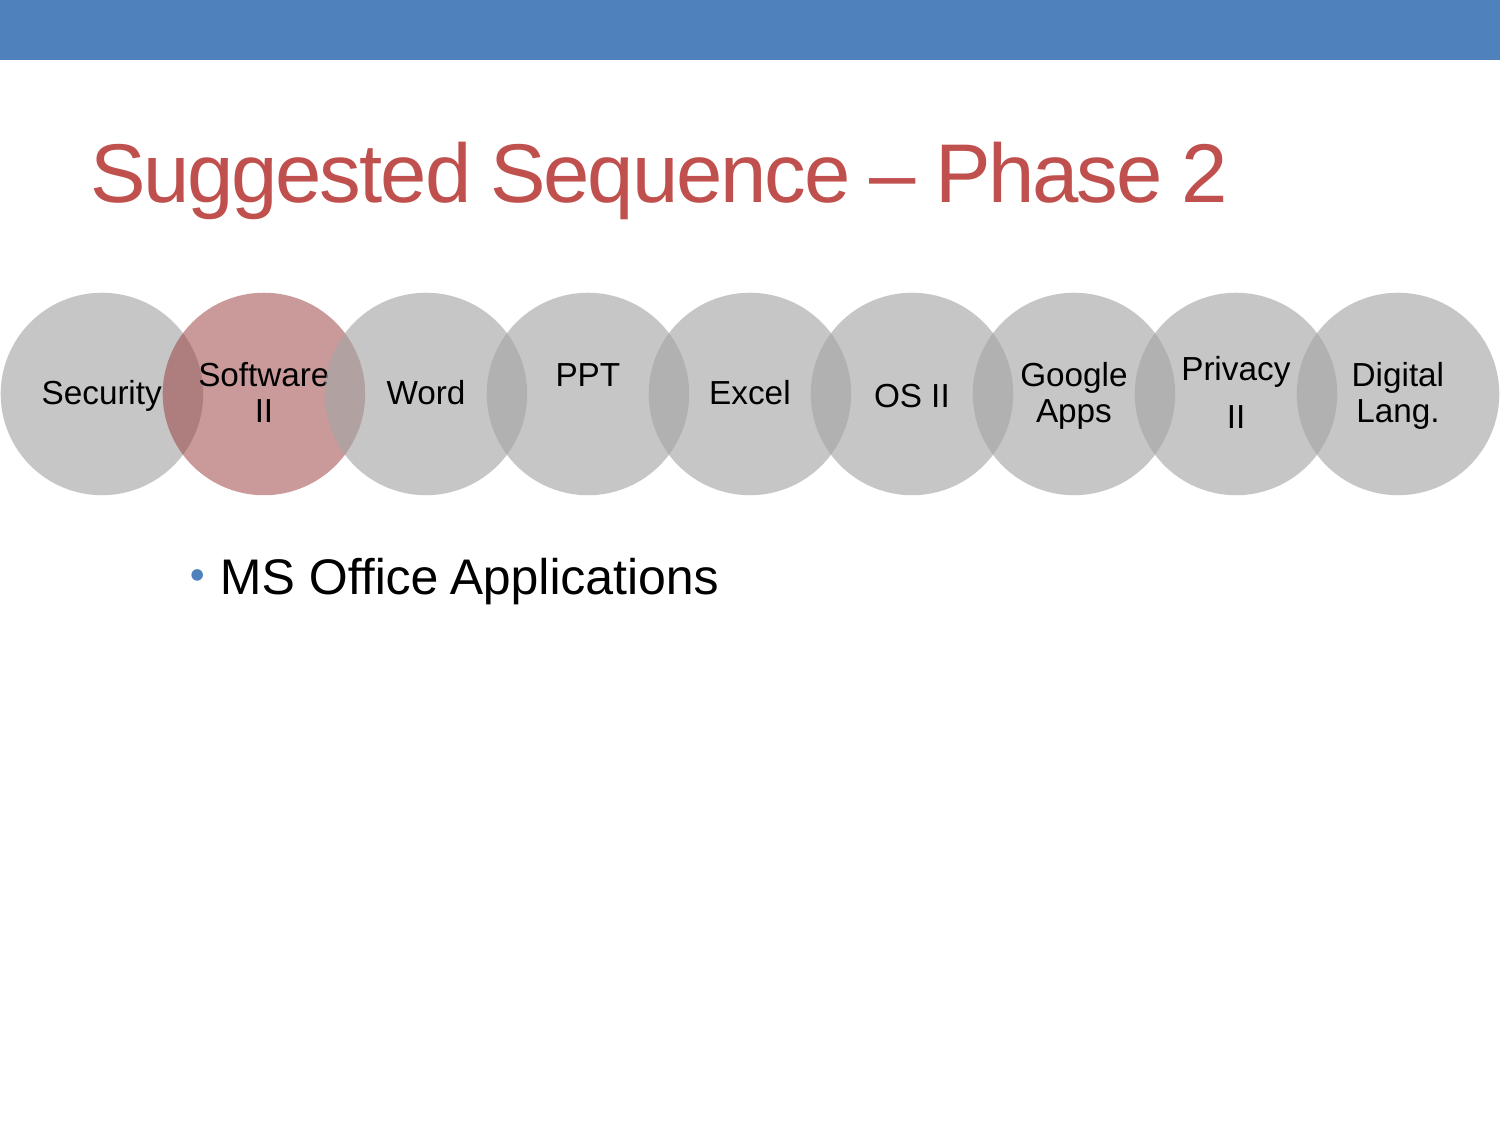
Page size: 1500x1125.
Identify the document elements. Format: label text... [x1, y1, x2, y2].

title Suggested Sequence – Phase 2 [75, 87, 1425, 234]
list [0, 237, 1500, 551]
list MS Office Applications [174, 558, 838, 786]
